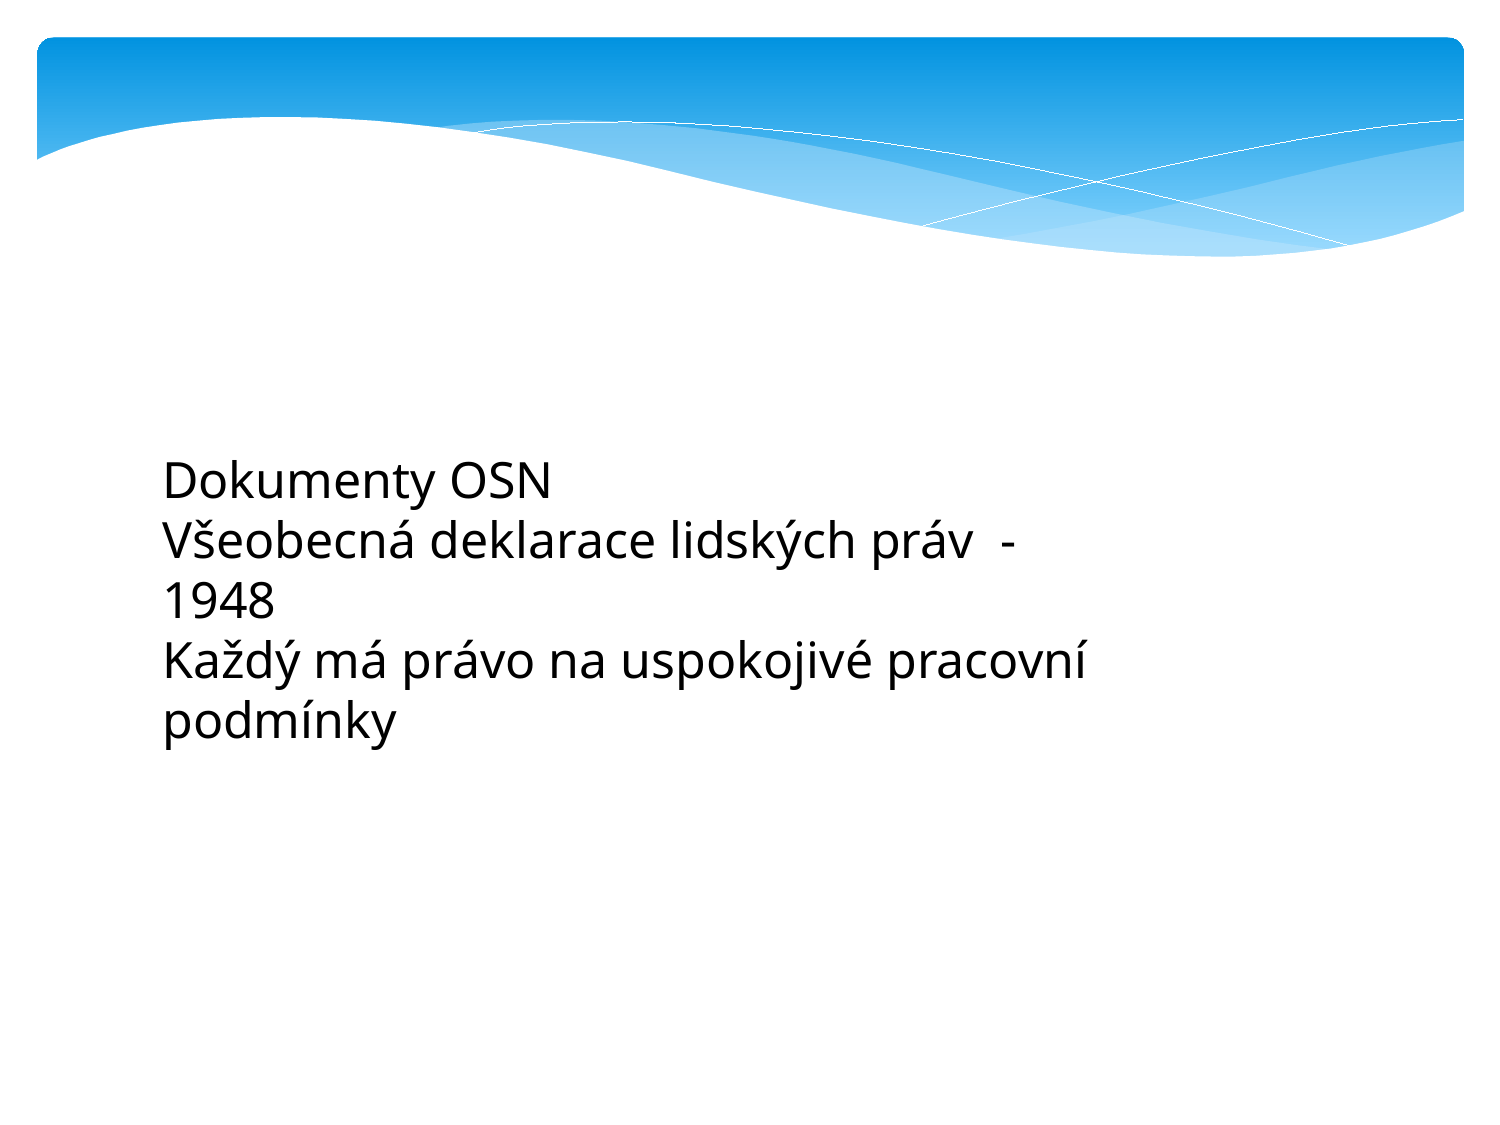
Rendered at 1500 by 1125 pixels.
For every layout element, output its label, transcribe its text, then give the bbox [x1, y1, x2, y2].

text_box Dokumenty OSN Všeobecná deklarace lidských práv - 1948 Každý má právo na uspokojivé pracovní podmínky [147, 441, 1125, 756]
